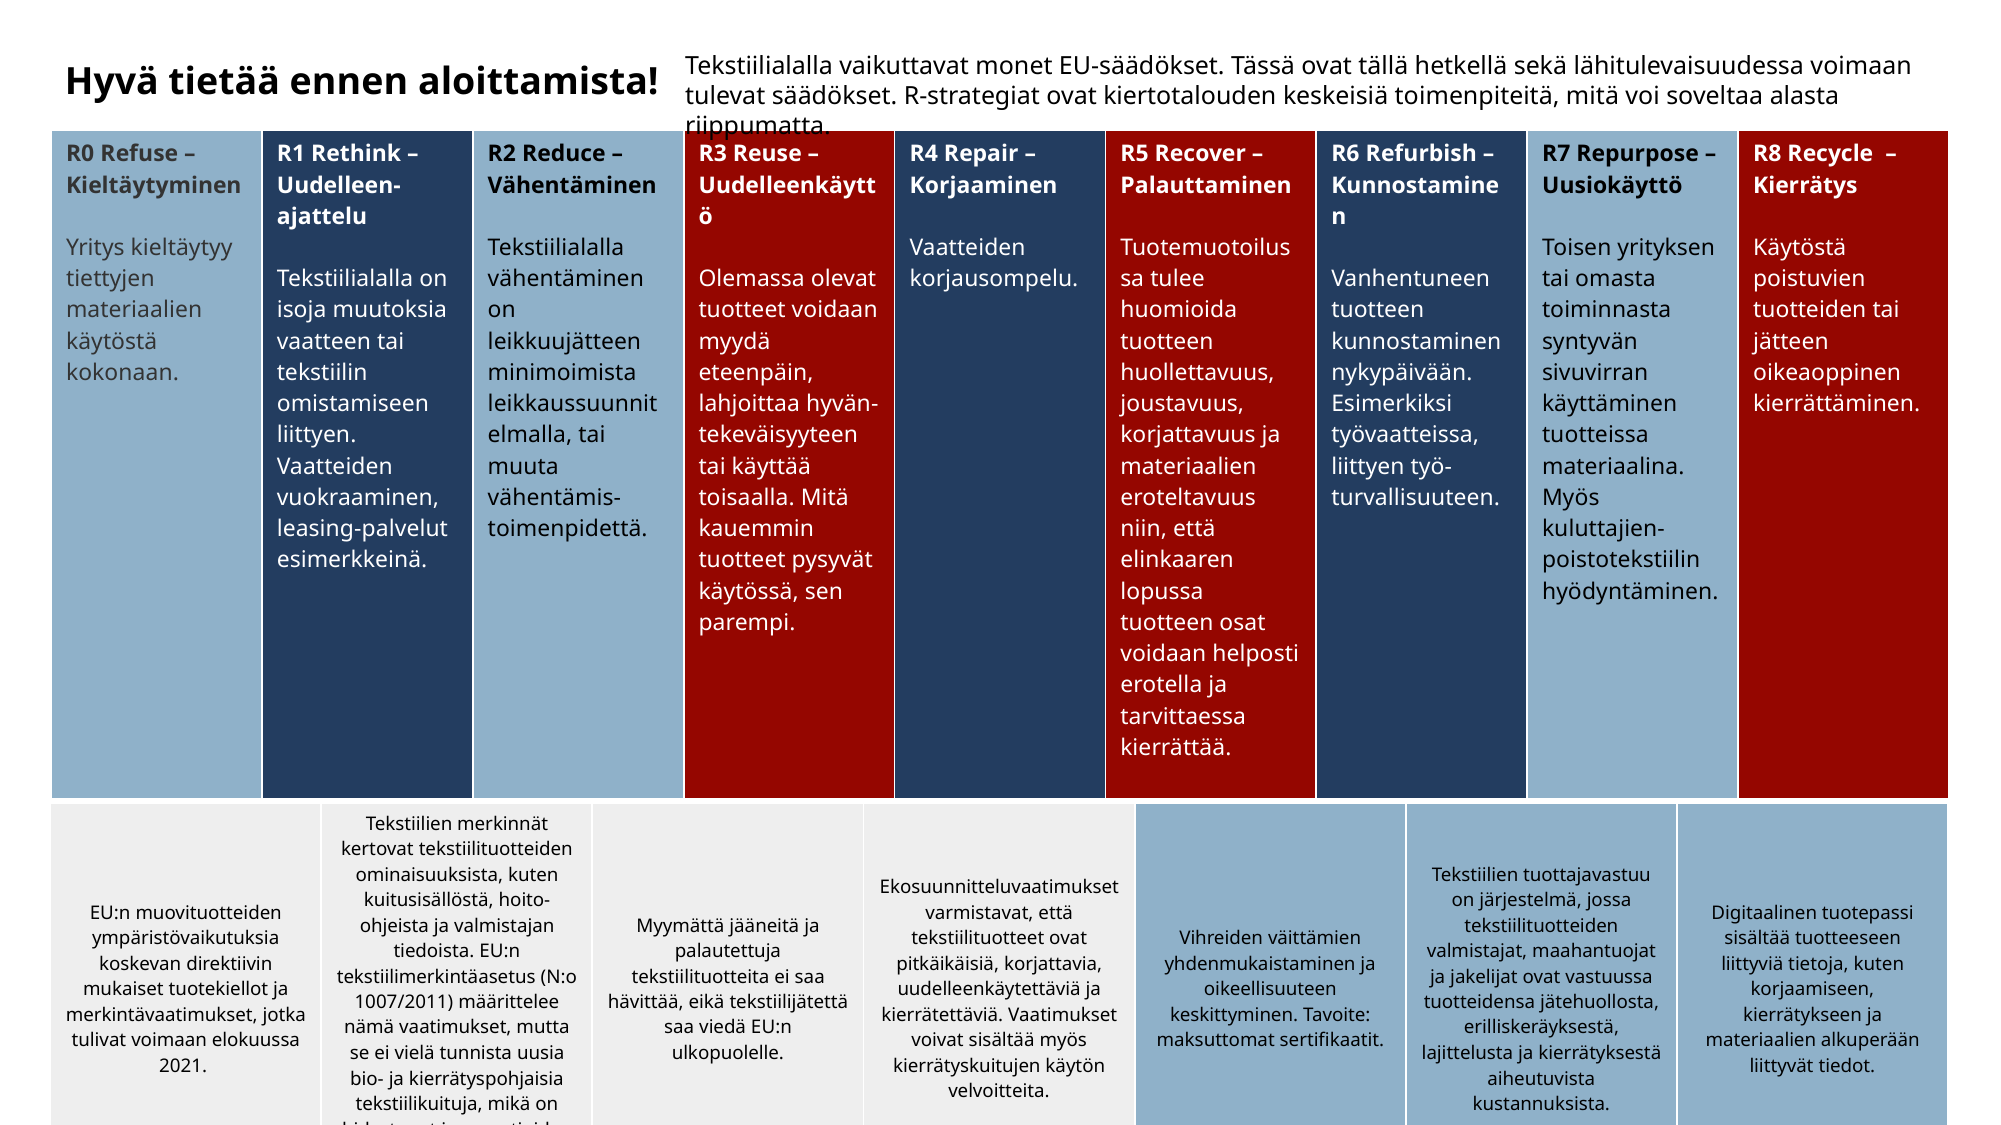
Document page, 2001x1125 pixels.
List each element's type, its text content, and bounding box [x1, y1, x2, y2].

table_cell EU:n muovituotteiden ympäristövaikutuksia koskevan direktiivin mukaiset tuotekiellot ja merkintävaatimukset, jotka tulivat voimaan elokuussa 2021. [51, 804, 320, 1125]
table_header R8 Recycle –Kierrätys Käytöstä poistuvien tuotteiden tai jätteen oikeaoppinen kierrättäminen. [1739, 147, 1948, 798]
table_header R1 Rethink – Uudelleen-ajattelu Tekstiilialalla on isoja muutoksia vaatteen tai tekstiilin omistamiseen liittyen. Vaatteiden vuokraaminen, leasing-palvelut esimerkkeinä. [263, 131, 472, 798]
table_header R0 Refuse – Kieltäytyminen Yritys kieltäytyy tiettyjen materiaalien käytöstä kokonaan. [52, 131, 261, 798]
table_header R4 Repair – Korjaaminen Vaatteiden korjausompelu. [895, 147, 1105, 798]
table_header R6 Refurbish –Kunnostaminen Vanhentuneen tuotteen kunnostaminen nykypäivään. Esimerkiksi työvaatteissa, liittyen työ-turvallisuuteen. [1317, 147, 1526, 798]
table_header R5 Recover –Palauttaminen Tuotemuotoilussa tulee huomioida tuotteen huollettavuus, joustavuus, korjattavuus ja materiaalien eroteltavuus niin, että elinkaaren lopussa tuotteen osat voidaan helposti erotella ja tarvittaessa kierrättää. [1106, 147, 1315, 798]
text_box Hyvä tietää ennen aloittamista! [50, 49, 1051, 110]
table_header R3 Reuse – Uudelleenkäyttö Olemassa olevat tuotteet voidaan myydä eteenpäin, lahjoittaa hyvän-tekeväisyyteen tai käyttää toisaalla. Mitä kauemmin tuotteet pysyvät käytössä, sen parempi. [685, 147, 894, 798]
table_cell Ekosuunnitteluvaatimukset varmistavat, että tekstiilituotteet ovat pitkäikäisiä, korjattavia, uudelleenkäytettäviä ja kierrätettäviä. Vaatimukset voivat sisältää myös kierrätyskuitujen käytön velvoitteita. [864, 804, 1134, 1125]
table_header R2 Reduce – Vähentäminen Tekstiilialalla vähentäminen on leikkuujätteen minimoimista leikkaussuunnitelmalla, tai muuta vähentämis-toimenpidettä. [474, 131, 683, 798]
table_cell Vihreiden väittämien yhdenmukaistaminen ja oikeellisuuteen keskittyminen. Tavoite: maksuttomat sertifikaatit. [1136, 804, 1405, 1125]
table_header R7 Repurpose – Uusiokäyttö Toisen yrityksen tai omasta toiminnasta syntyvän sivuvirran käyttäminen tuotteissa materiaalina. Myös kuluttajien-poistotekstiilin hyödyntäminen. [1528, 147, 1737, 798]
text_box Tekstiilialalla vaikuttavat monet EU-säädökset. Tässä ovat tällä hetkellä sekä lähitulevaisuudessa voimaan tulevat säädökset. R-strategiat ovat kiertotalouden keskeisiä toimenpiteitä, mitä voi soveltaa alasta riippumatta. [670, 41, 1983, 147]
table_cell Digitaalinen tuotepassi sisältää tuotteeseen liittyviä tietoja, kuten korjaamiseen, kierrätykseen ja materiaalien alkuperään liittyvät tiedot. [1678, 804, 1947, 1125]
table_cell Tekstiilien merkinnät kertovat tekstiilituotteiden ominaisuuksista, kuten kuitusisällöstä, hoito-ohjeista ja valmistajan tiedoista. EU:n tekstiilimerkintäasetus (N:o 1007/2011) määrittelee nämä vaatimukset, mutta se ei vielä tunnista uusia bio- ja kierrätyspohjaisia tekstiilikuituja, mikä on hidastanut innovaatioiden markkinoille tuloa. [322, 804, 591, 1125]
table_cell Tekstiilien tuottajavastuu on järjestelmä, jossa tekstiilituotteiden valmistajat, maahantuojat ja jakelijat ovat vastuussa tuotteidensa jätehuollosta, erilliskeräyksestä, lajittelusta ja kierrätyksestä aiheutuvista kustannuksista. [1407, 804, 1676, 1125]
table_cell Myymättä jääneitä ja palautettuja tekstiilituotteita ei saa hävittää, eikä tekstiilijätettä saa viedä EU:n ulkopuolelle. [593, 804, 863, 1125]
